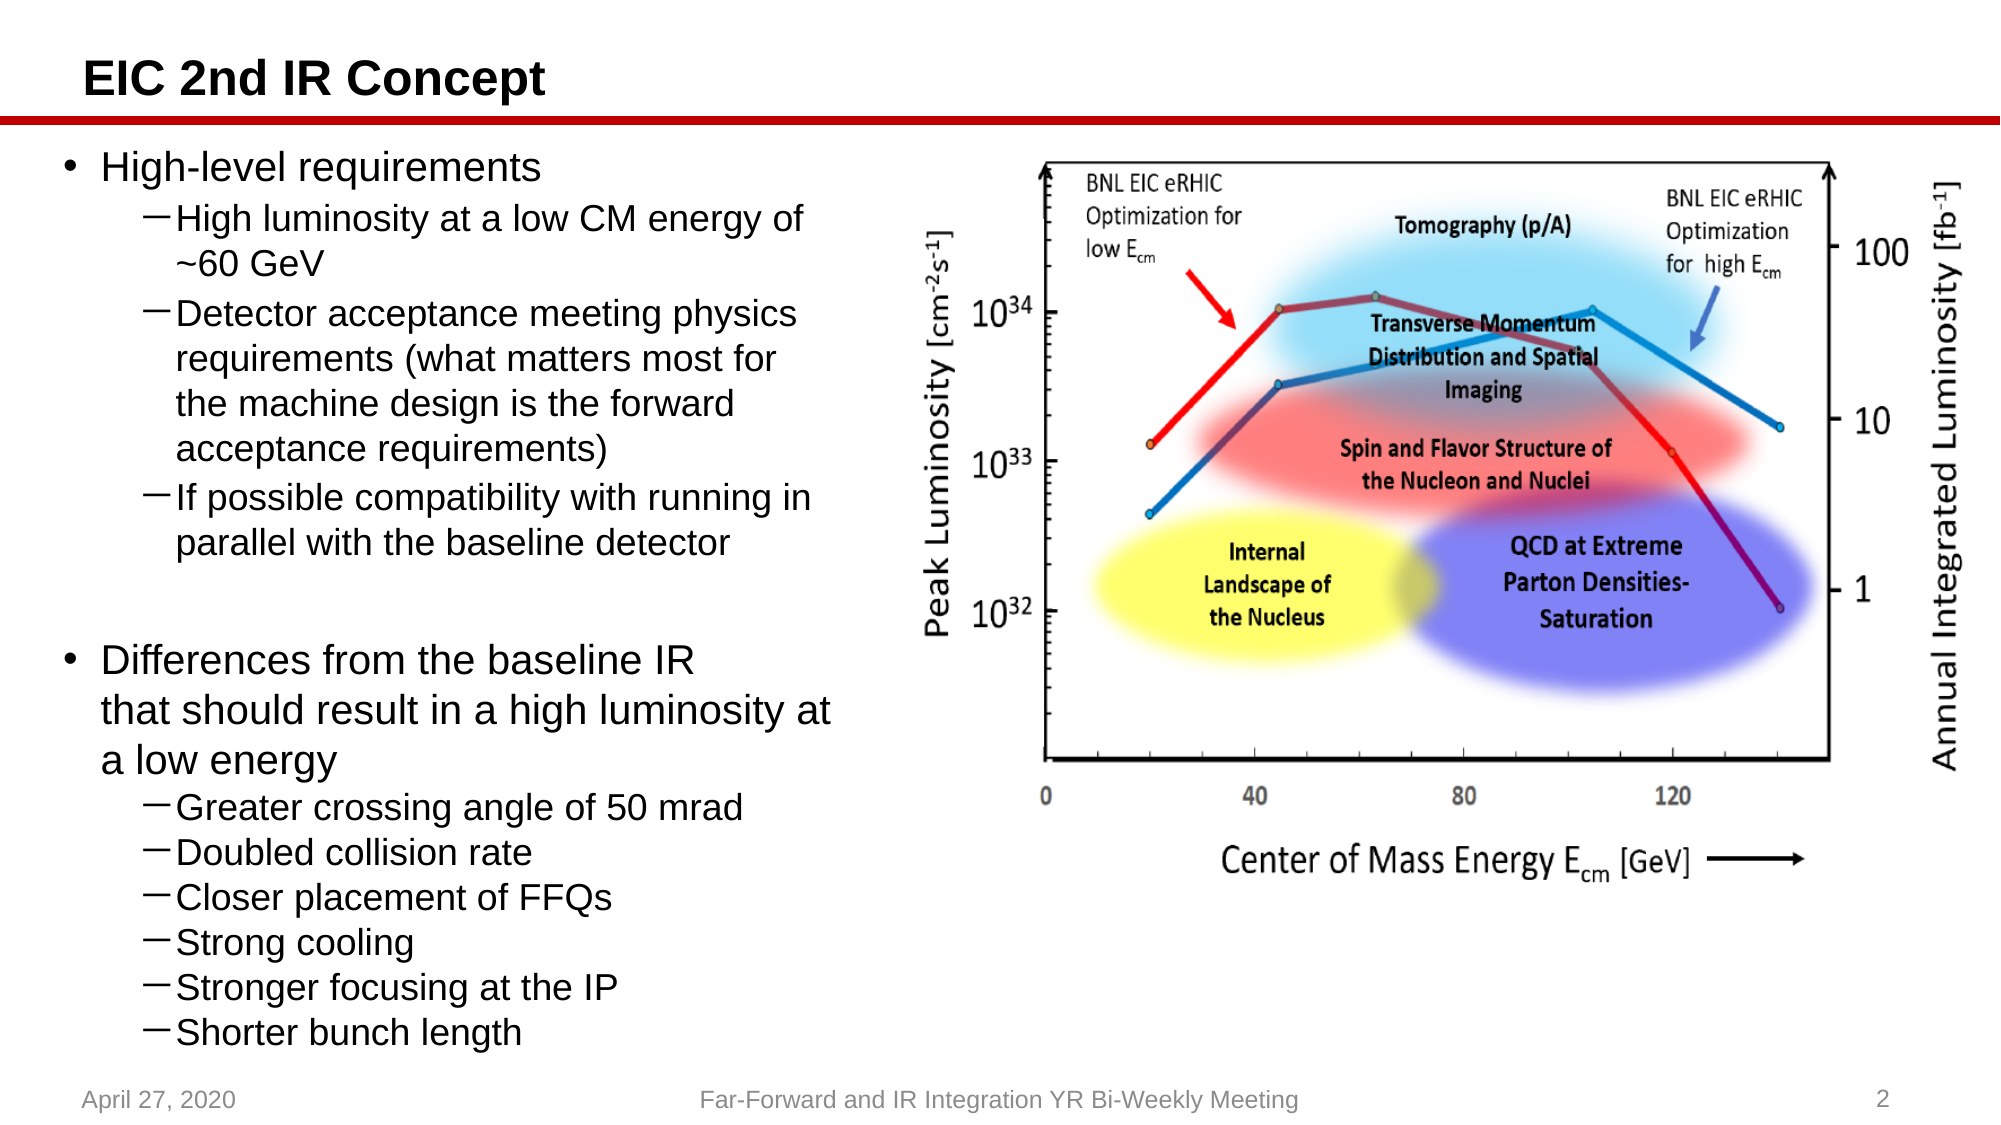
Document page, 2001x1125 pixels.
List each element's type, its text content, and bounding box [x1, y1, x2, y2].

slide_number 2 [1824, 1072, 1942, 1123]
title EIC 2nd IR Concept [67, 39, 1919, 120]
list High-level requirements High luminosity at a low CM energy of ~60 GeV Detector acceptance meeting physics requirements (what matters most for the machine design is the forward acceptance requirements) If possible compatibility with running in parallel with the baseline detector Differences from the baseline IR that should result in a high luminosity at a low energy Greater crossing angle of 50 mrad Doubled collision rate Closer placement of FFQs Strong cooling Stronger focusing at the IP Shorter bunch length [48, 132, 1969, 1056]
picture [912, 150, 1969, 889]
footer Far-Forward and IR Integration YR Bi-Weekly Meeting [571, 1073, 1429, 1125]
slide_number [66, 1072, 517, 1125]
